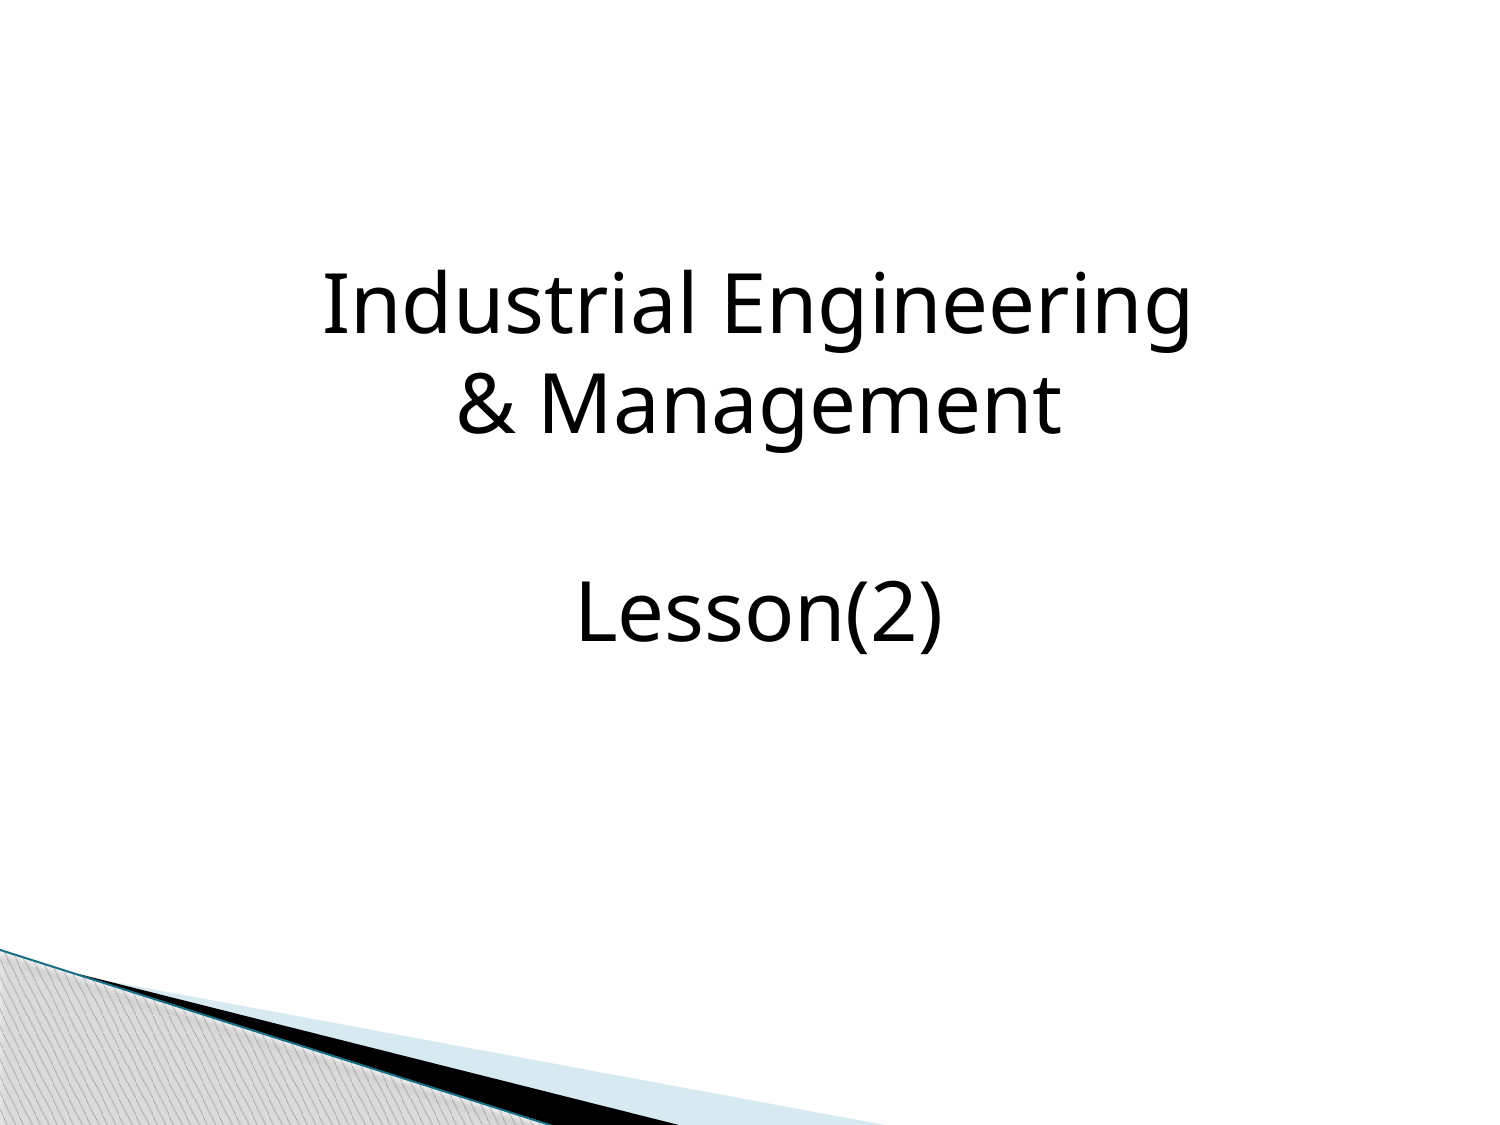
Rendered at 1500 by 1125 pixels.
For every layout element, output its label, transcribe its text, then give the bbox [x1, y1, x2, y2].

list Industrial Engineering & Management Lesson(2) [75, 243, 1425, 986]
